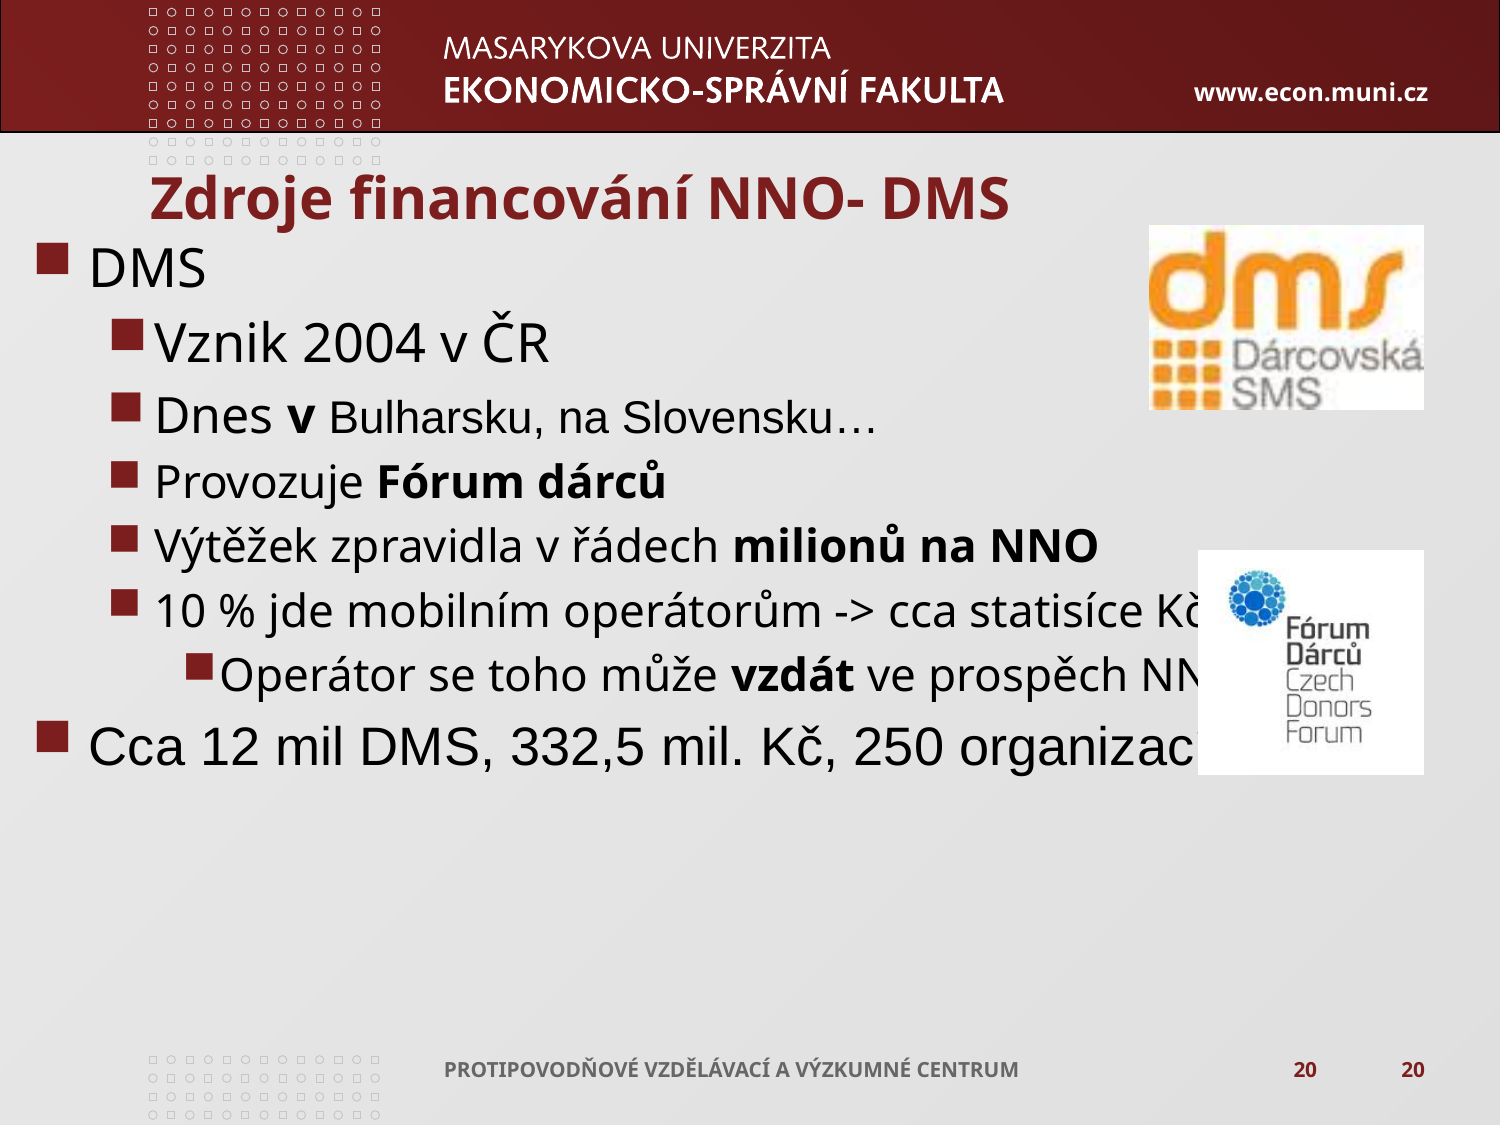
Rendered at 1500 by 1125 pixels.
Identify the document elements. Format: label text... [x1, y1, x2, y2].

text_box 20 [1293, 1056, 1425, 1100]
text_box DMS Vznik 2004 v ČR Dnes v Bulharsku, na Slovensku… Provozuje Fórum dárců Výtěžek zpravidla v řádech milionů na NNO 10 % jde mobilním operátorům -> cca statisíce Kč Operátor se toho může vzdát ve prospěch NNO Cca 12 mil DMS, 332,5 mil. Kč, 250 organizací [17, 225, 1459, 941]
picture [1149, 225, 1424, 411]
picture [1198, 550, 1424, 776]
text_box Protipovodňové vzdělávací a výzkumné centrum [444, 1056, 1187, 1100]
title Zdroje financování NNO- DMS [150, 160, 1425, 225]
